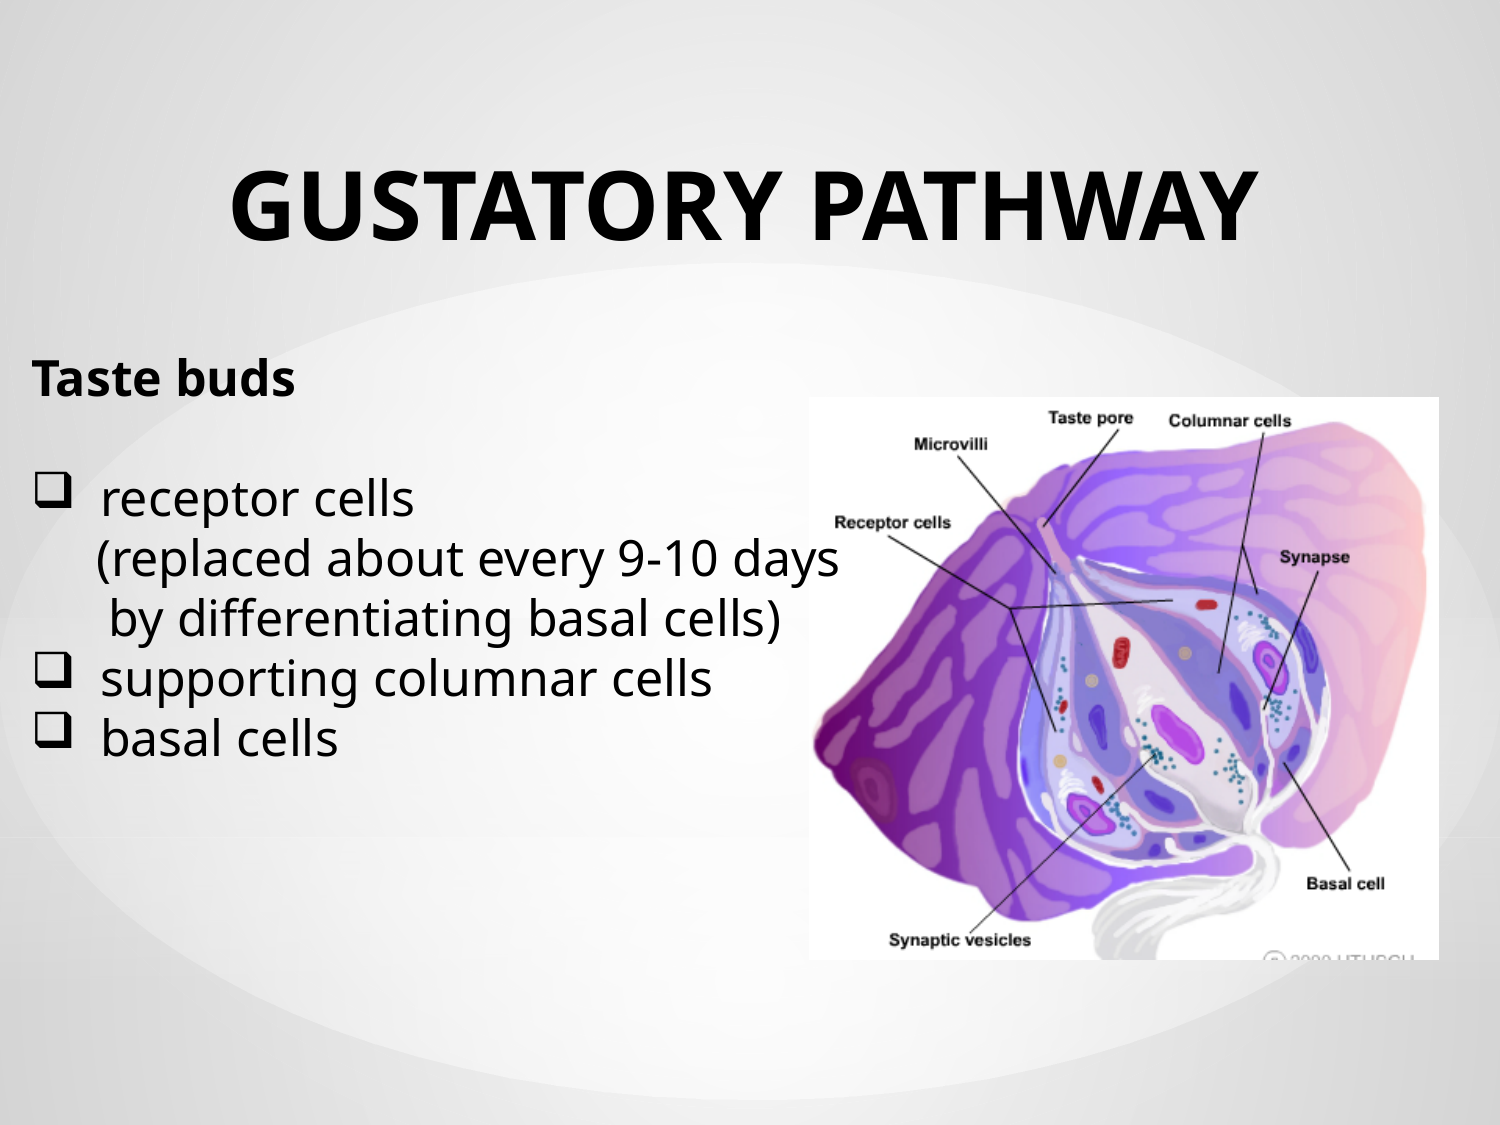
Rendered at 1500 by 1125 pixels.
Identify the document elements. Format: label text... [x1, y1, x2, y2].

text_box Taste buds receptor cells (replaced about every 9-10 days by differentiating basal cells) supporting columnar cells basal cells [16, 339, 856, 774]
picture [808, 396, 1439, 960]
title GUSTATORY PATHWAY [206, 137, 1275, 325]
